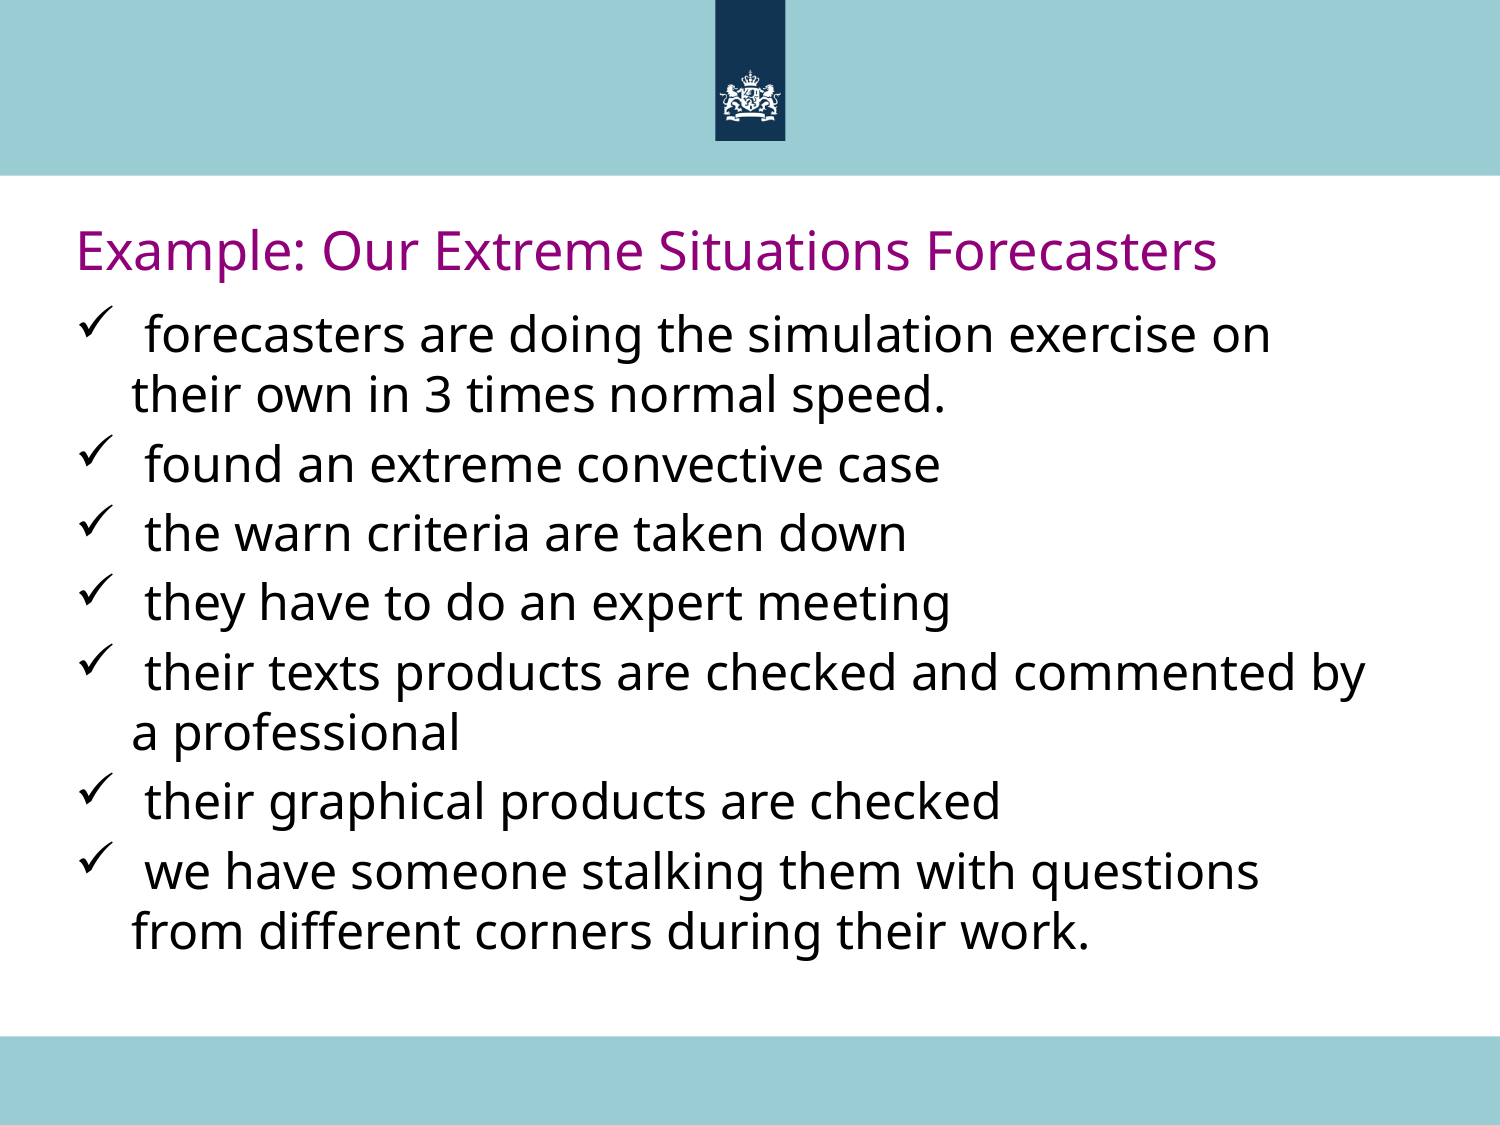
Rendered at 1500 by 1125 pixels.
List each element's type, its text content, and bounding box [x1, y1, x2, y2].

picture [0, 0, 1500, 141]
title Example: Our Extreme Situations Forecasters [59, 202, 1401, 294]
list forecasters are doing the simulation exercise on their own in 3 times normal speed. found an extreme convective case the warn criteria are taken down they have to do an expert meeting their texts products are checked and commented by a professional their graphical products are checked we have someone stalking them with questions from different corners during their work. [59, 294, 1401, 1010]
